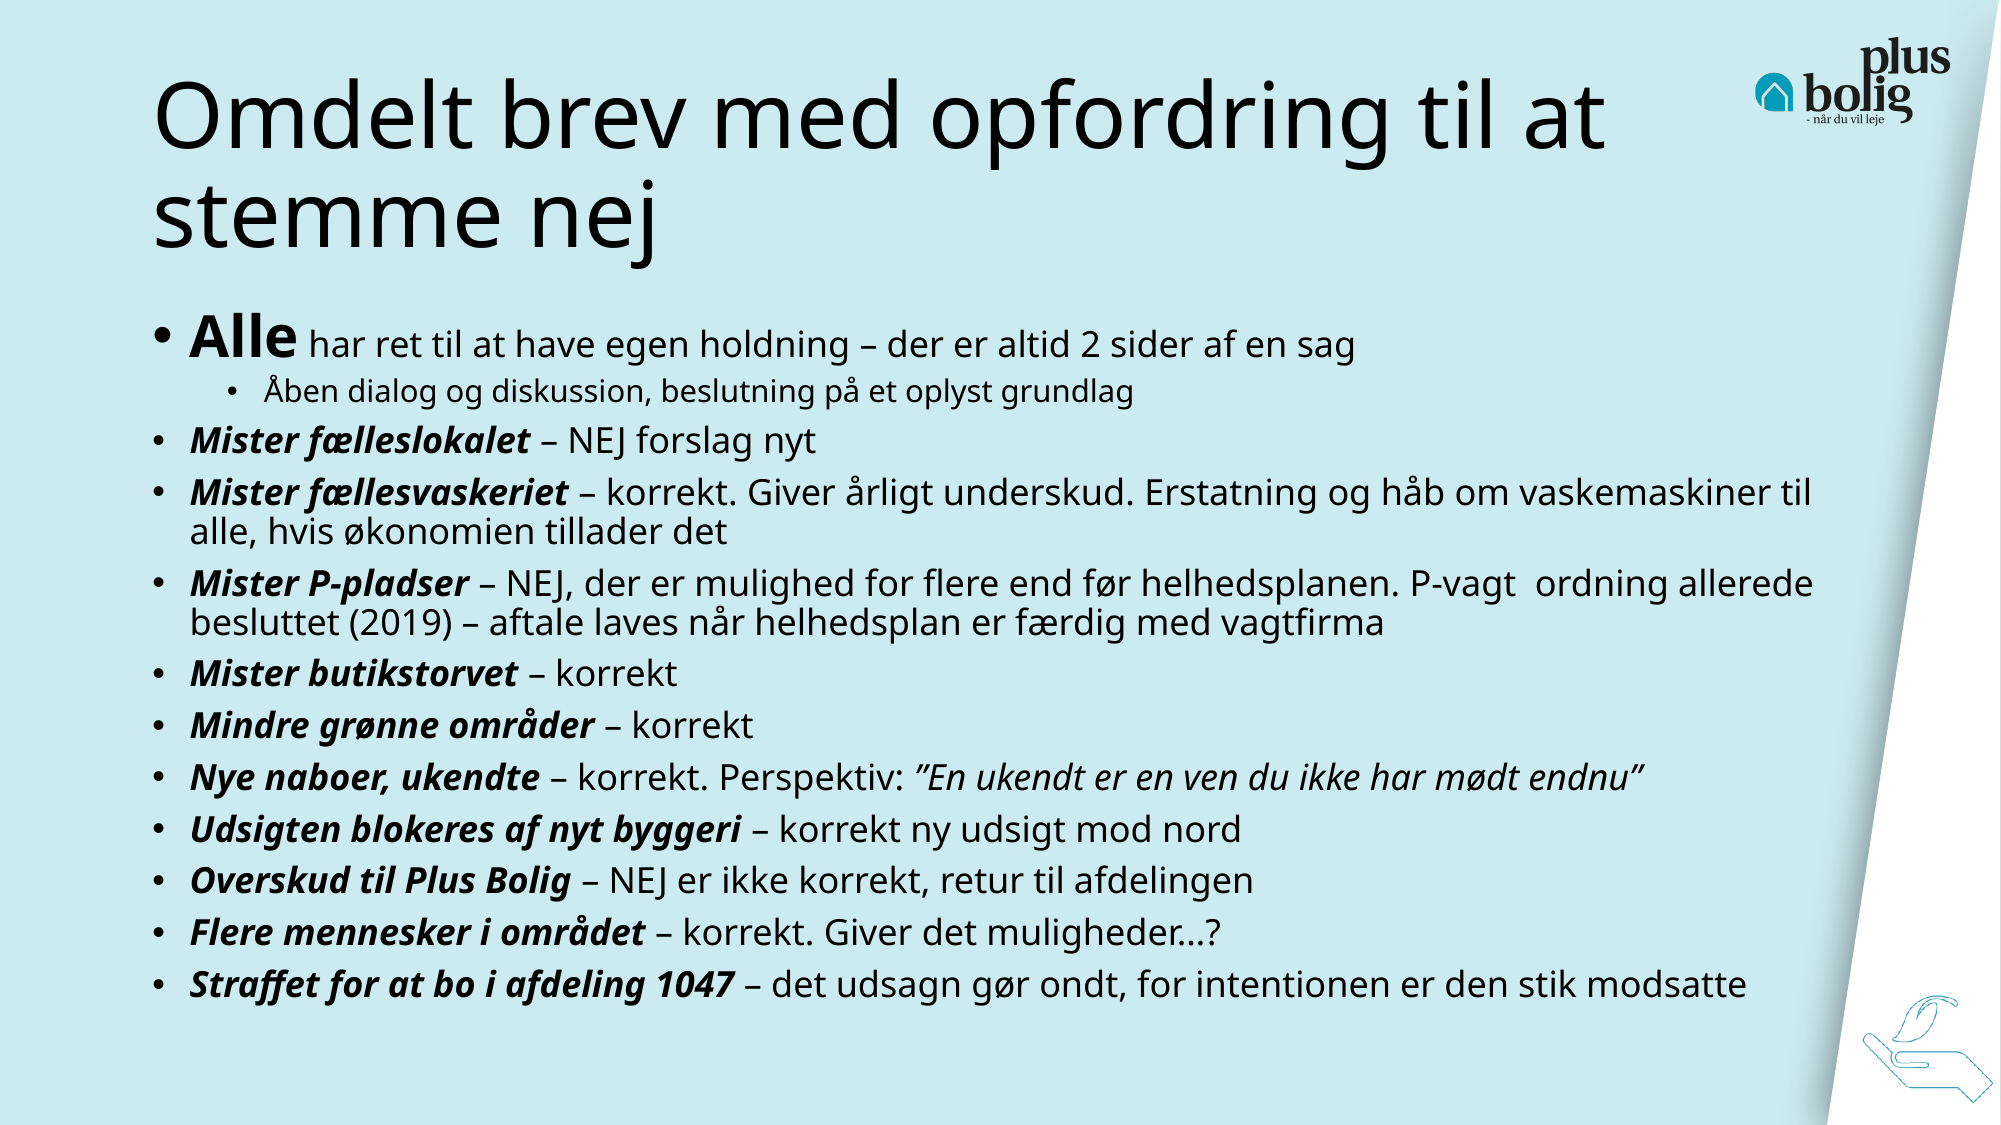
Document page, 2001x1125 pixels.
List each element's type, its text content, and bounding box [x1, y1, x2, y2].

picture [1755, 37, 1950, 59]
list Alle har ret til at have egen holdning – der er altid 2 sider af en sag Åben dialog og diskussion, beslutning på et oplyst grundlag Mister fælleslokalet – NEJ forslag nyt Mister fællesvaskeriet – korrekt. Giver årligt underskud. Erstatning og håb om vaskemaskiner til alle, hvis økonomien tillader det Mister P-pladser – NEJ, der er mulighed for flere end før helhedsplanen. P-vagt ordning allerede besluttet (2019) – aftale laves når helhedsplan er færdig med vagtfirma Mister butikstorvet – korrekt Mindre grønne områder – korrekt Nye naboer, ukendte – korrekt. Perspektiv: ”En ukendt er en ven du ikke har mødt endnu” Udsigten blokeres af nyt byggeri – korrekt ny udsigt mod nord Overskud til Plus Bolig – NEJ er ikke korrekt, retur til afdelingen Flere mennesker i området – korrekt. Giver det muligheder…? Straffet for at bo i afdeling 1047 – det udsagn gør ondt, for intentionen er den stik modsatte [137, 299, 1863, 1014]
picture [1862, 995, 1993, 1103]
title Omdelt brev med opfordring til at stemme nej [137, 59, 1956, 278]
